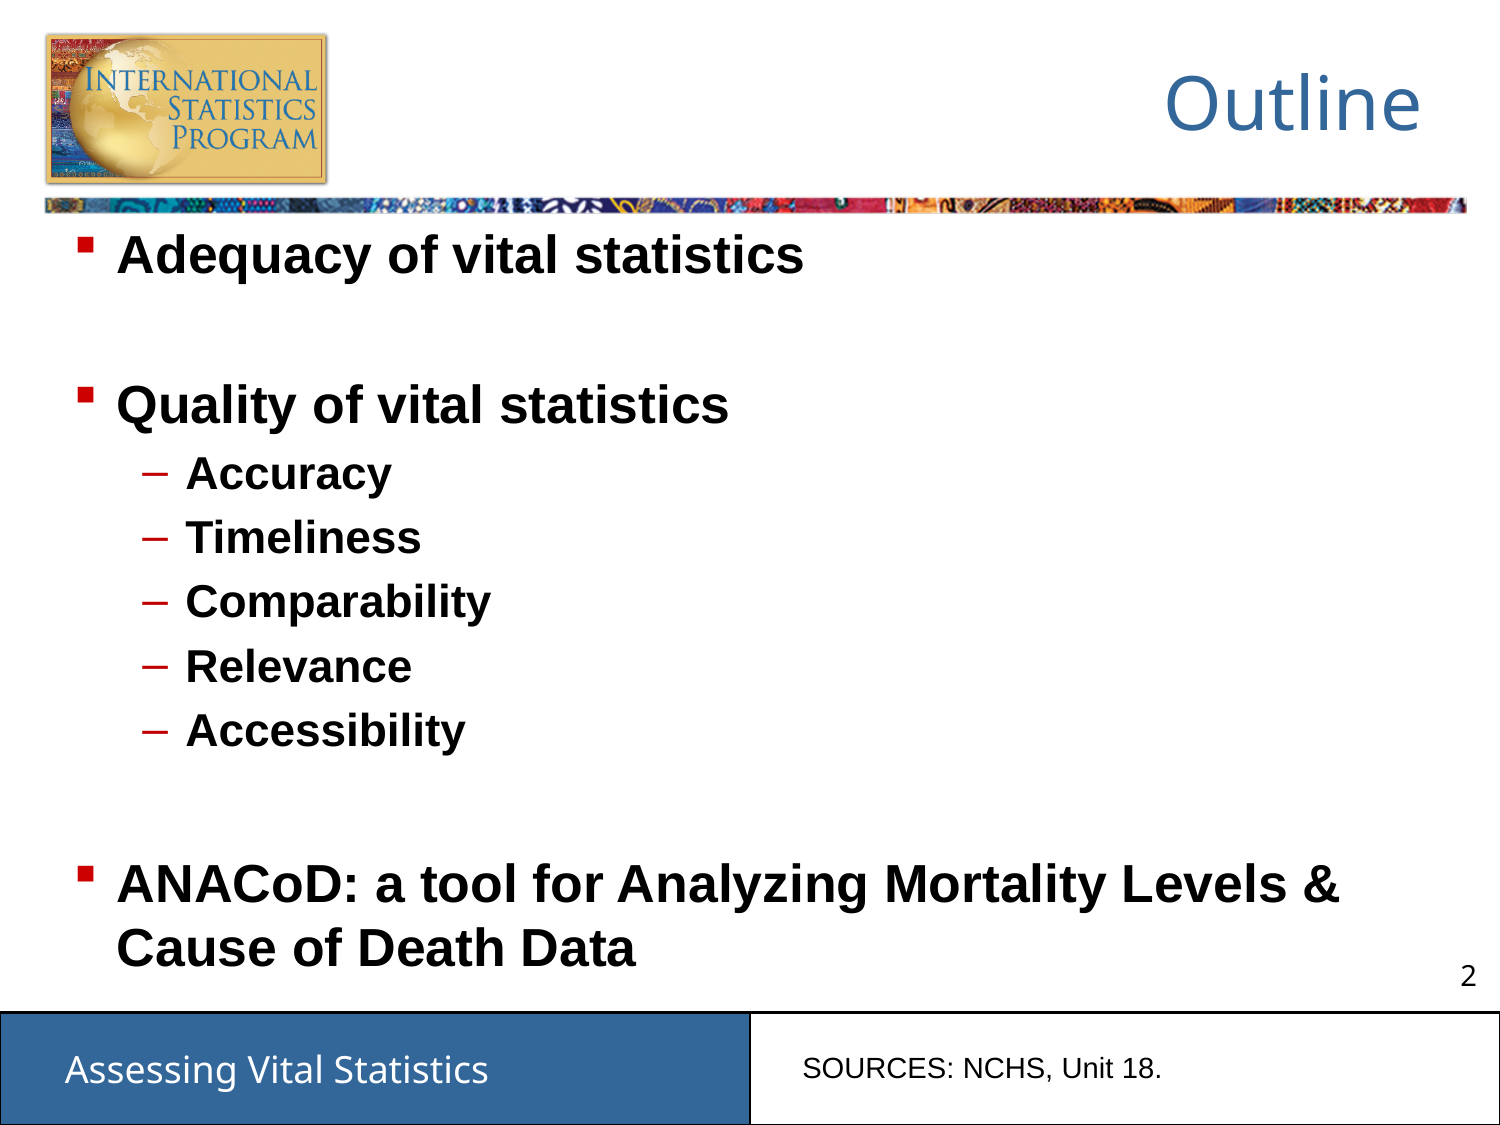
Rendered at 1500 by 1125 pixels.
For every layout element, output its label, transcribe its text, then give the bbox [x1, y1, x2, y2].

picture [37, 24, 1481, 219]
picture [160, 204, 169, 212]
title Outline [62, 37, 1438, 175]
picture [1, 1014, 749, 1124]
list Adequacy of vital statistics Quality of vital statistics Accuracy Timeliness Comparability Relevance Accessibility ANACoD: a tool for Analyzing Mortality Levels & Cause of Death Data [58, 212, 1438, 988]
text_box SOURCES: NCHS, Unit 18. [787, 1041, 1438, 1092]
